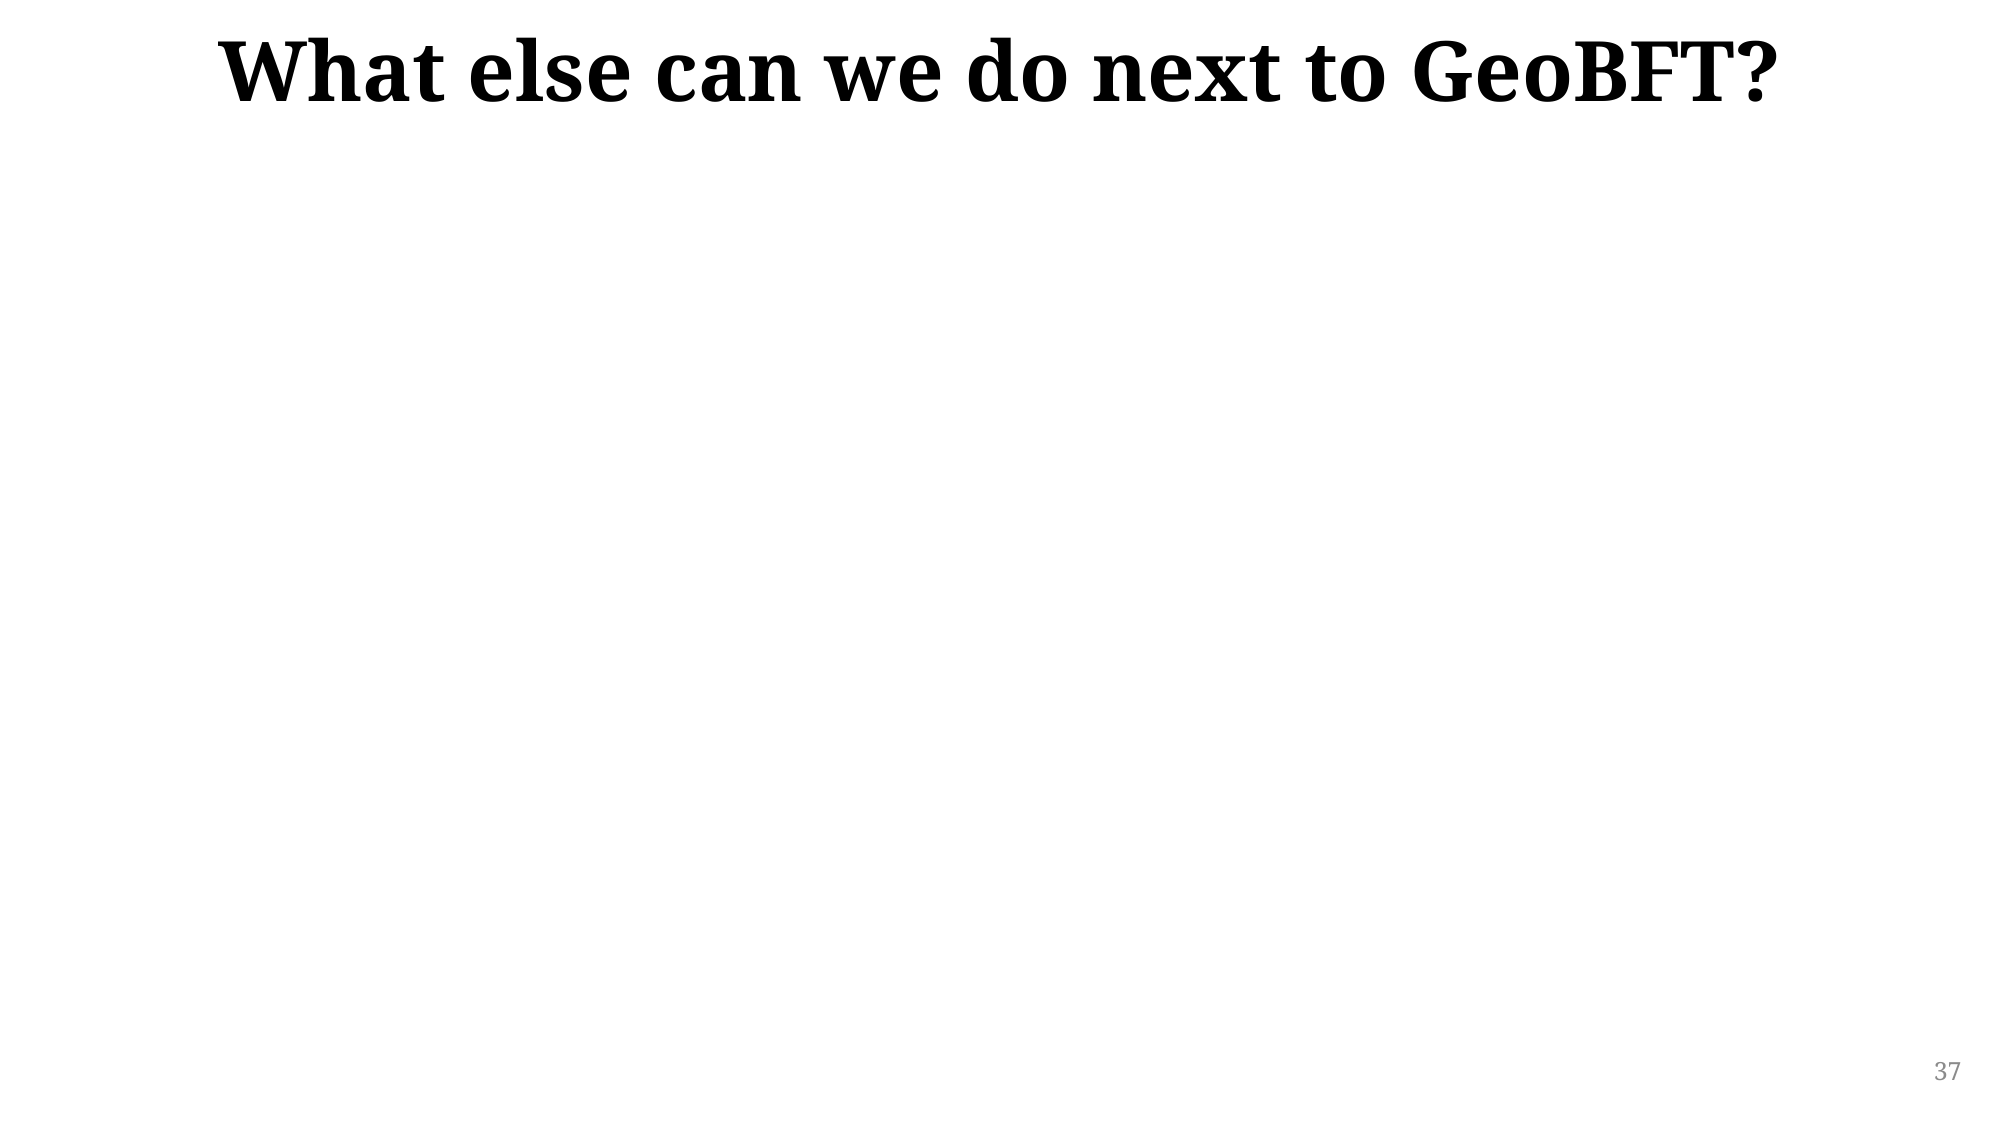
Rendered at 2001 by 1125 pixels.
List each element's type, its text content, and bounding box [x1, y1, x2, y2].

slide_number 37 [1526, 1042, 1977, 1103]
title What else can we do next to GeoBFT? [137, 0, 1863, 149]
